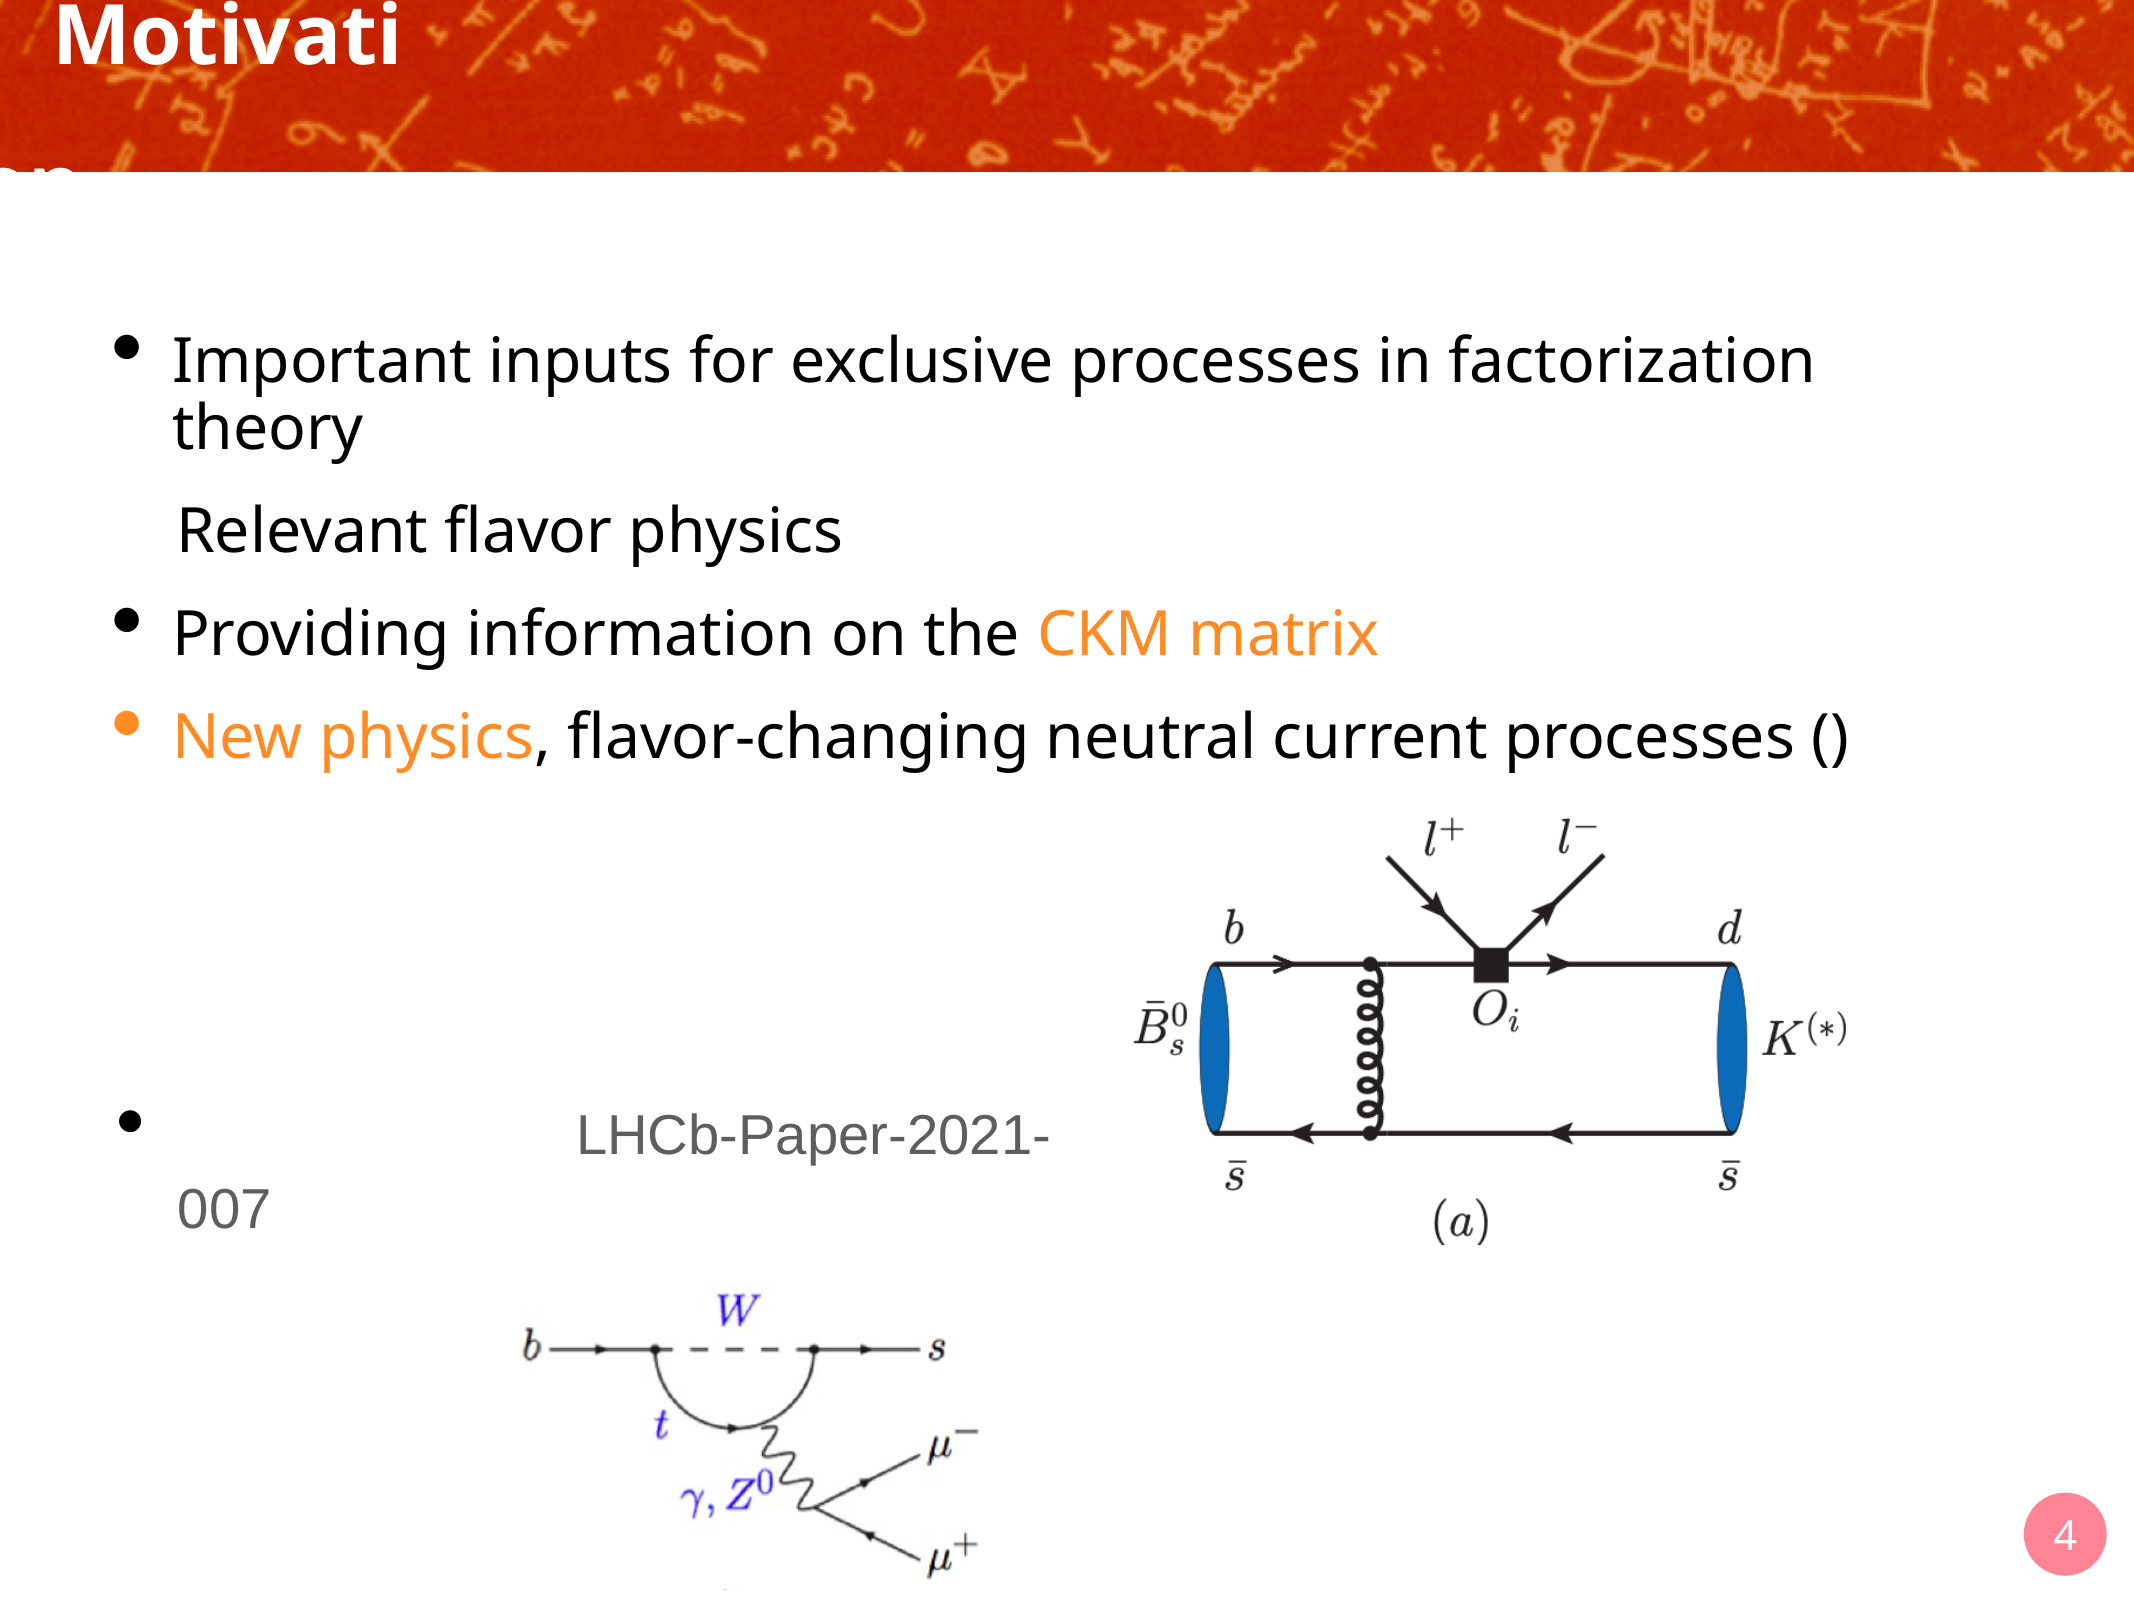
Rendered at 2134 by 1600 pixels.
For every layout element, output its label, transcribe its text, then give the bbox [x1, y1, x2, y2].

text_box 4 [2023, 1492, 2107, 1576]
picture [495, 1279, 1002, 1591]
picture [0, 0, 2134, 173]
picture [1086, 805, 1866, 1259]
